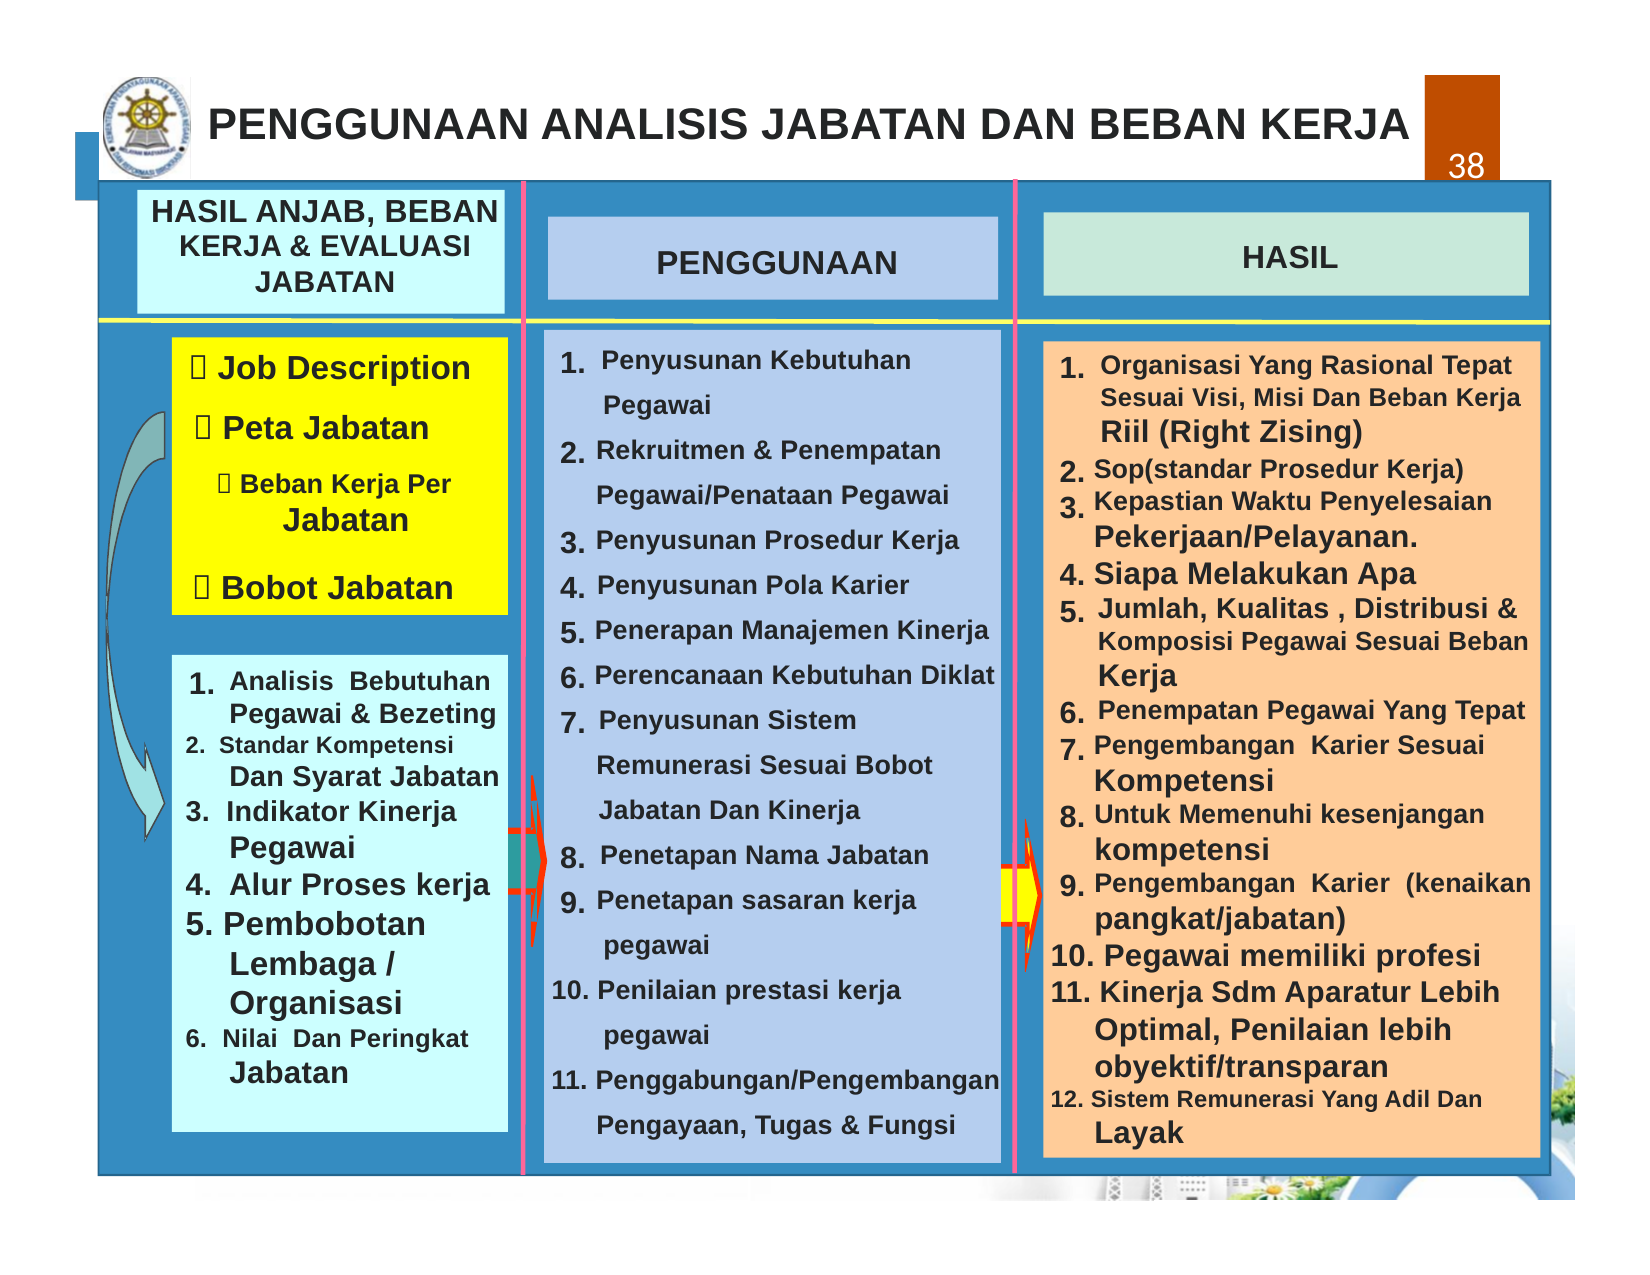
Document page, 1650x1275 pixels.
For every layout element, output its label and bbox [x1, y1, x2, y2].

picture [74, 74, 1577, 1201]
